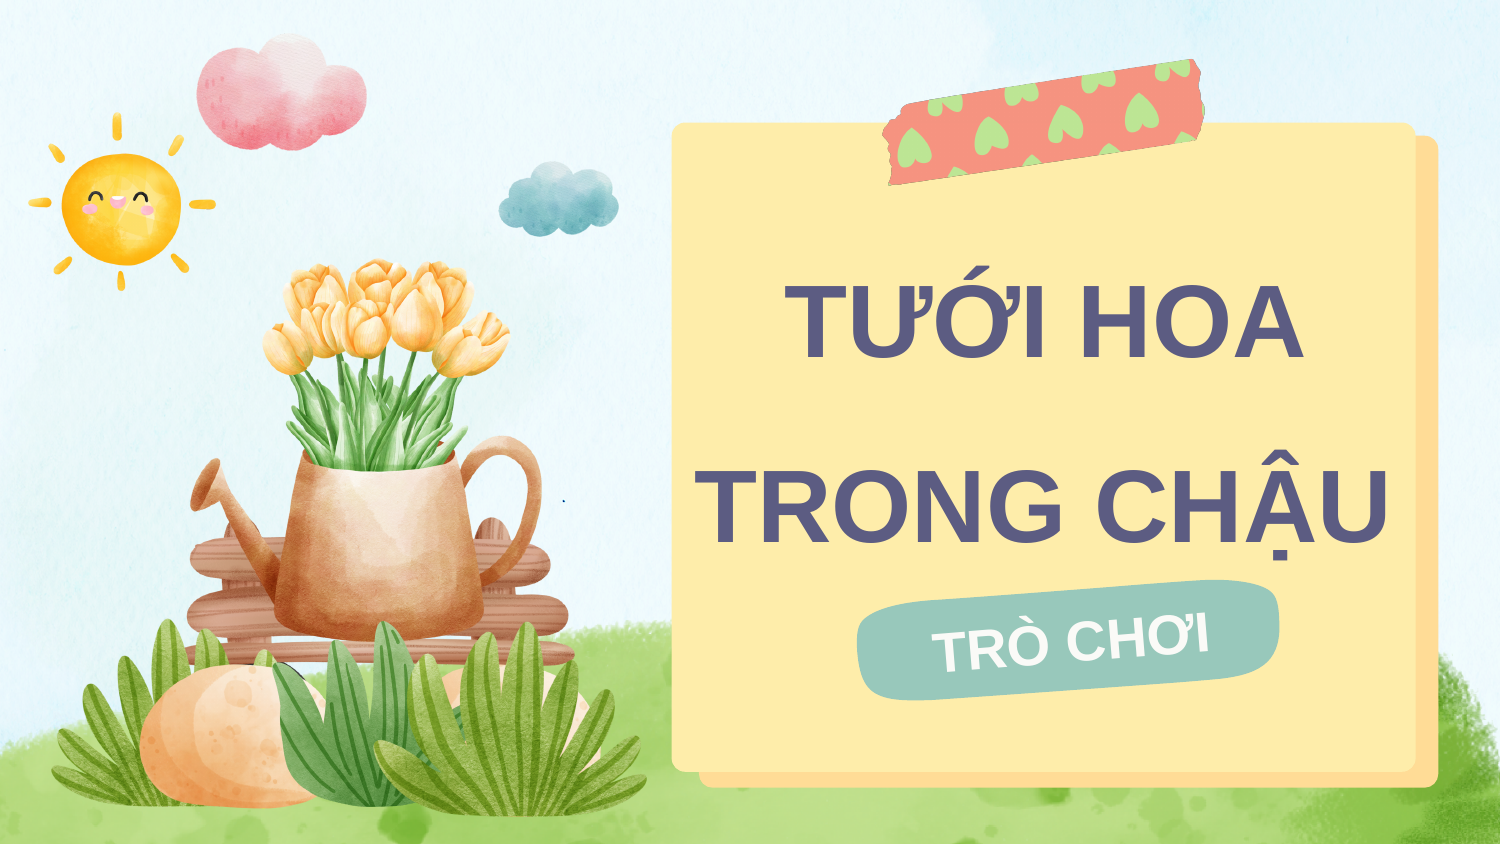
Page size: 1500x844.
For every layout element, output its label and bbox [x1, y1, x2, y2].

text_box [698, 135, 1439, 788]
picture [0, 0, 1500, 844]
text_box [856, 589, 1281, 691]
text_box [671, 122, 1416, 772]
